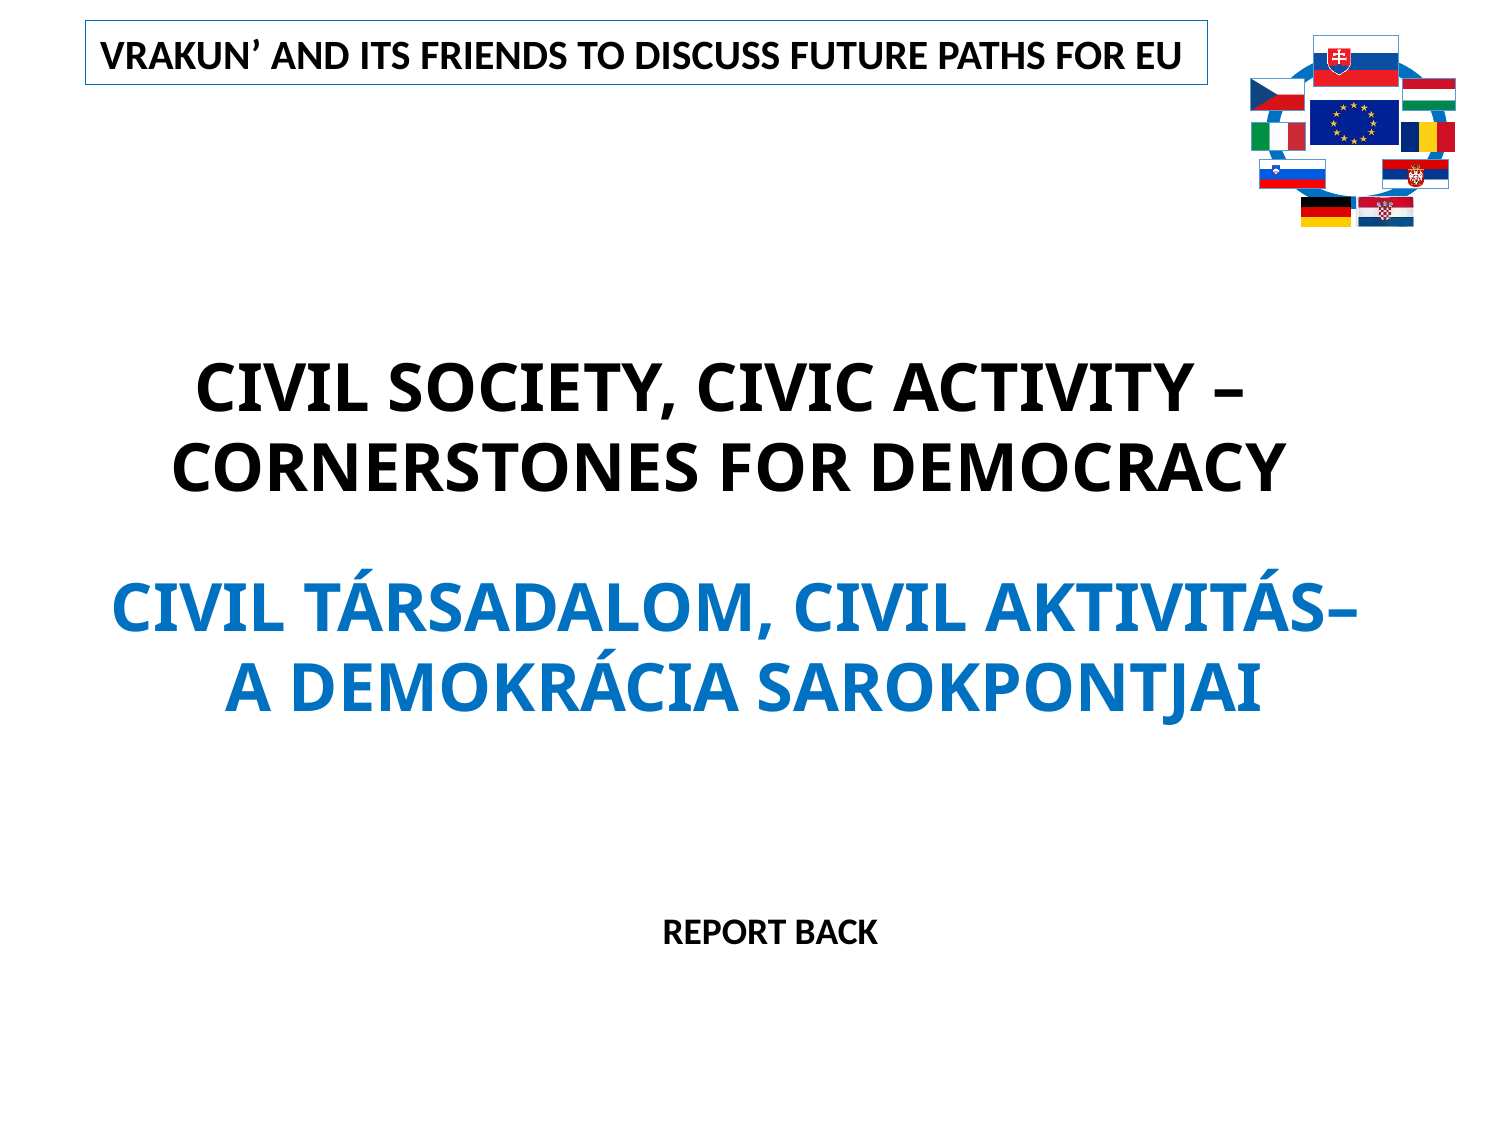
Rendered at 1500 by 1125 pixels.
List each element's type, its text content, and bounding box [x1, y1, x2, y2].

text_box CIVIL TÁRSADALOM, CIVIL AKTIVITÁS– A DEMOKRÁCIA SAROKPONTJAI [95, 557, 1394, 733]
text_box CIVIL SOCIETY, CIVIC ACTIVITY – CORNERSTONES FOR DEMOCRACY [155, 337, 1303, 512]
text_box VRAKUN’ AND ITS FRIENDS TO DISCUSS FUTURE PATHS FOR EU [85, 20, 1208, 85]
text_box REPORT BACK [648, 899, 894, 959]
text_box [1250, 35, 1456, 227]
